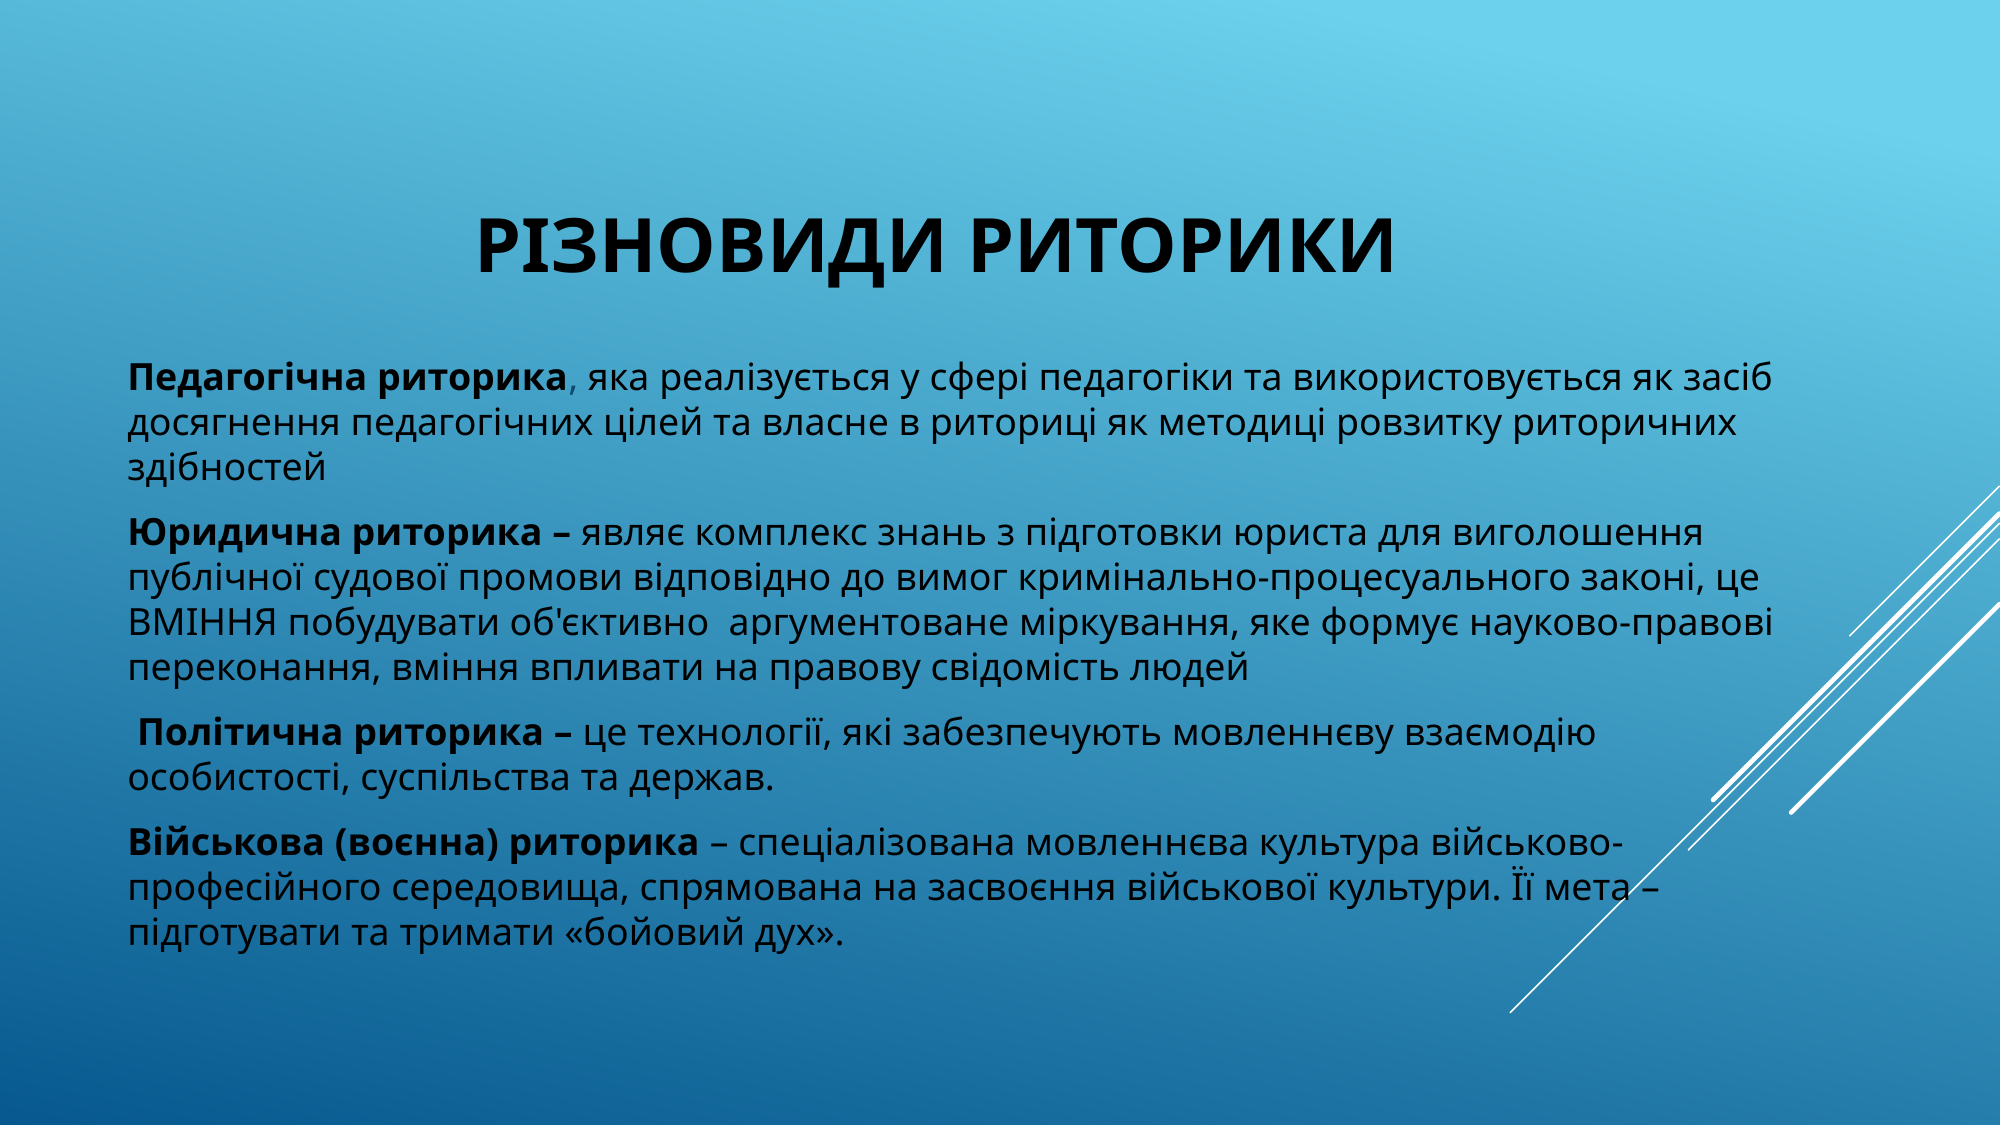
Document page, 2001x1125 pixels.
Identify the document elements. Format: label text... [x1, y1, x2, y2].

list Педагогічна риторика, яка реалізується у сфері педагогіки та використовується як засіб досягнення педагогічних цілей та власне в риториці як методиці ровзитку риторичних здібностей Юридична риторика – являє комплекс знань з підготовки юриста для виголошення публічної судової промови відповідно до вимог кримінально-процесуального законі, це ВМІННЯ побудувати об'єктивно аргументоване міркування, яке формує науково-правові переконання, вміння впливати на правову свідомість людей Політична риторика – це технології, які забезпечують мовленнєву взаємодію особистості, суспільства та держав. Військова (воєнна) риторика – спеціалізована мовленнєва культура військово-професійного середовища, спрямована на засвоєння військової культури. Її мета – підготувати та тримати «бойовий дух». [112, 345, 1821, 984]
title РІЗНОВИДИ РИТОРИКИ [201, 109, 1672, 295]
